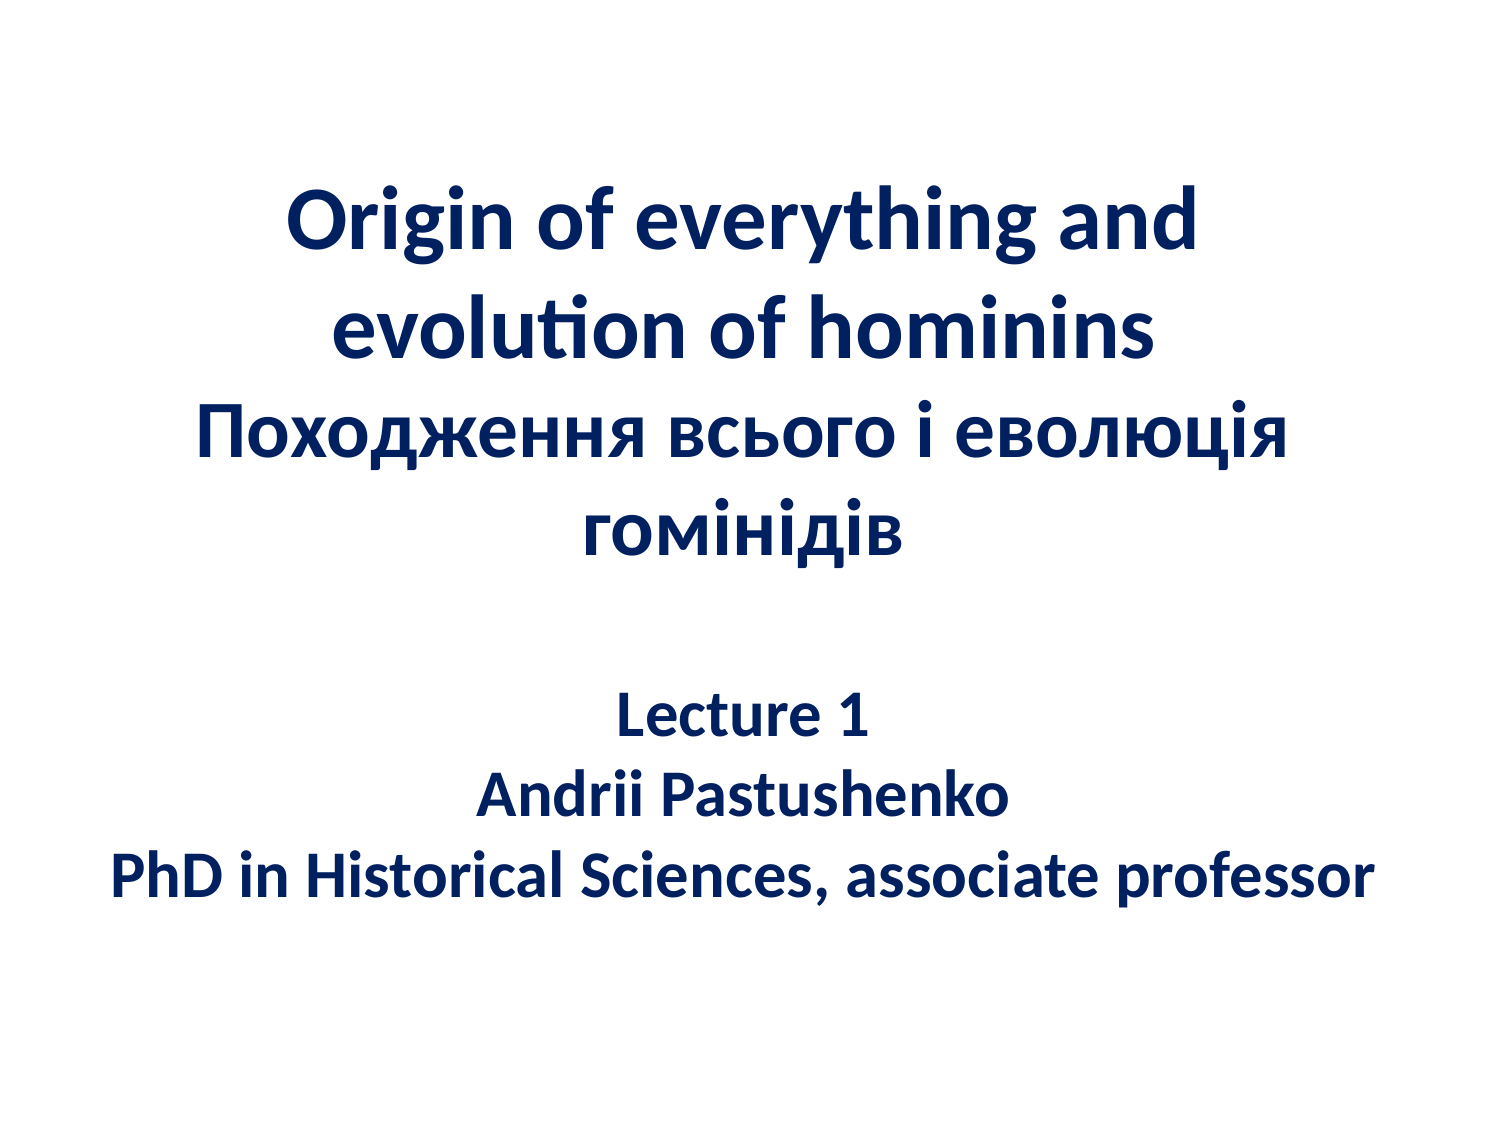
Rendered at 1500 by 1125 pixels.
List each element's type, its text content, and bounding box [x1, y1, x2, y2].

title Origin of everything and evolution of hominins Походження всього і еволюція гомінідів Lecture 1 Andrii Pastushenko PhD in Historical Sciences, associate professor [88, 137, 1400, 1125]
